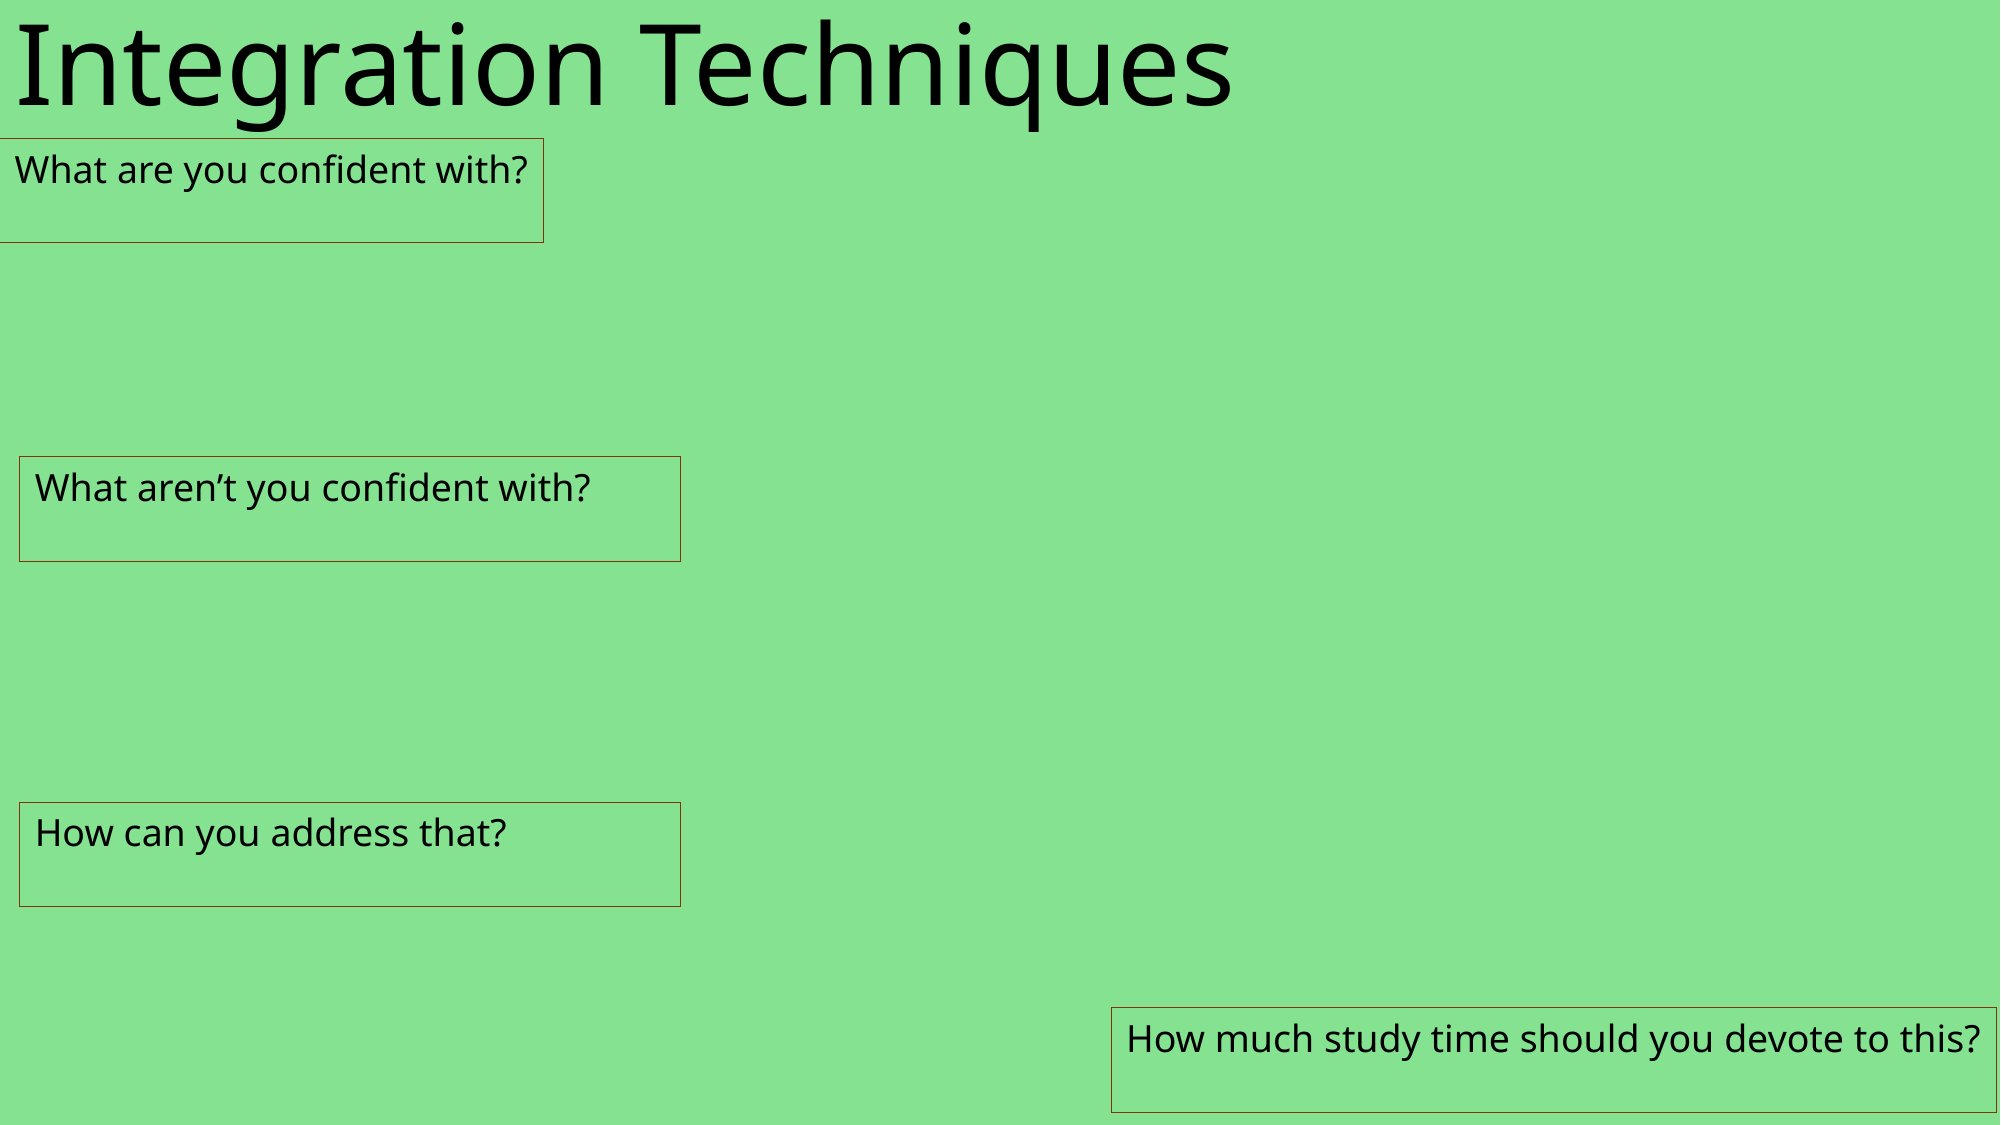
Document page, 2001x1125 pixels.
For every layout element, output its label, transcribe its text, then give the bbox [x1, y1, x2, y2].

text_box What aren’t you confident with? [19, 456, 681, 562]
text_box How much study time should you devote to this? [1111, 1007, 1997, 1113]
text_box How can you address that? [19, 802, 681, 907]
text_box What are you confident with? [0, 138, 544, 243]
title Integration Techniques [0, 0, 1947, 138]
